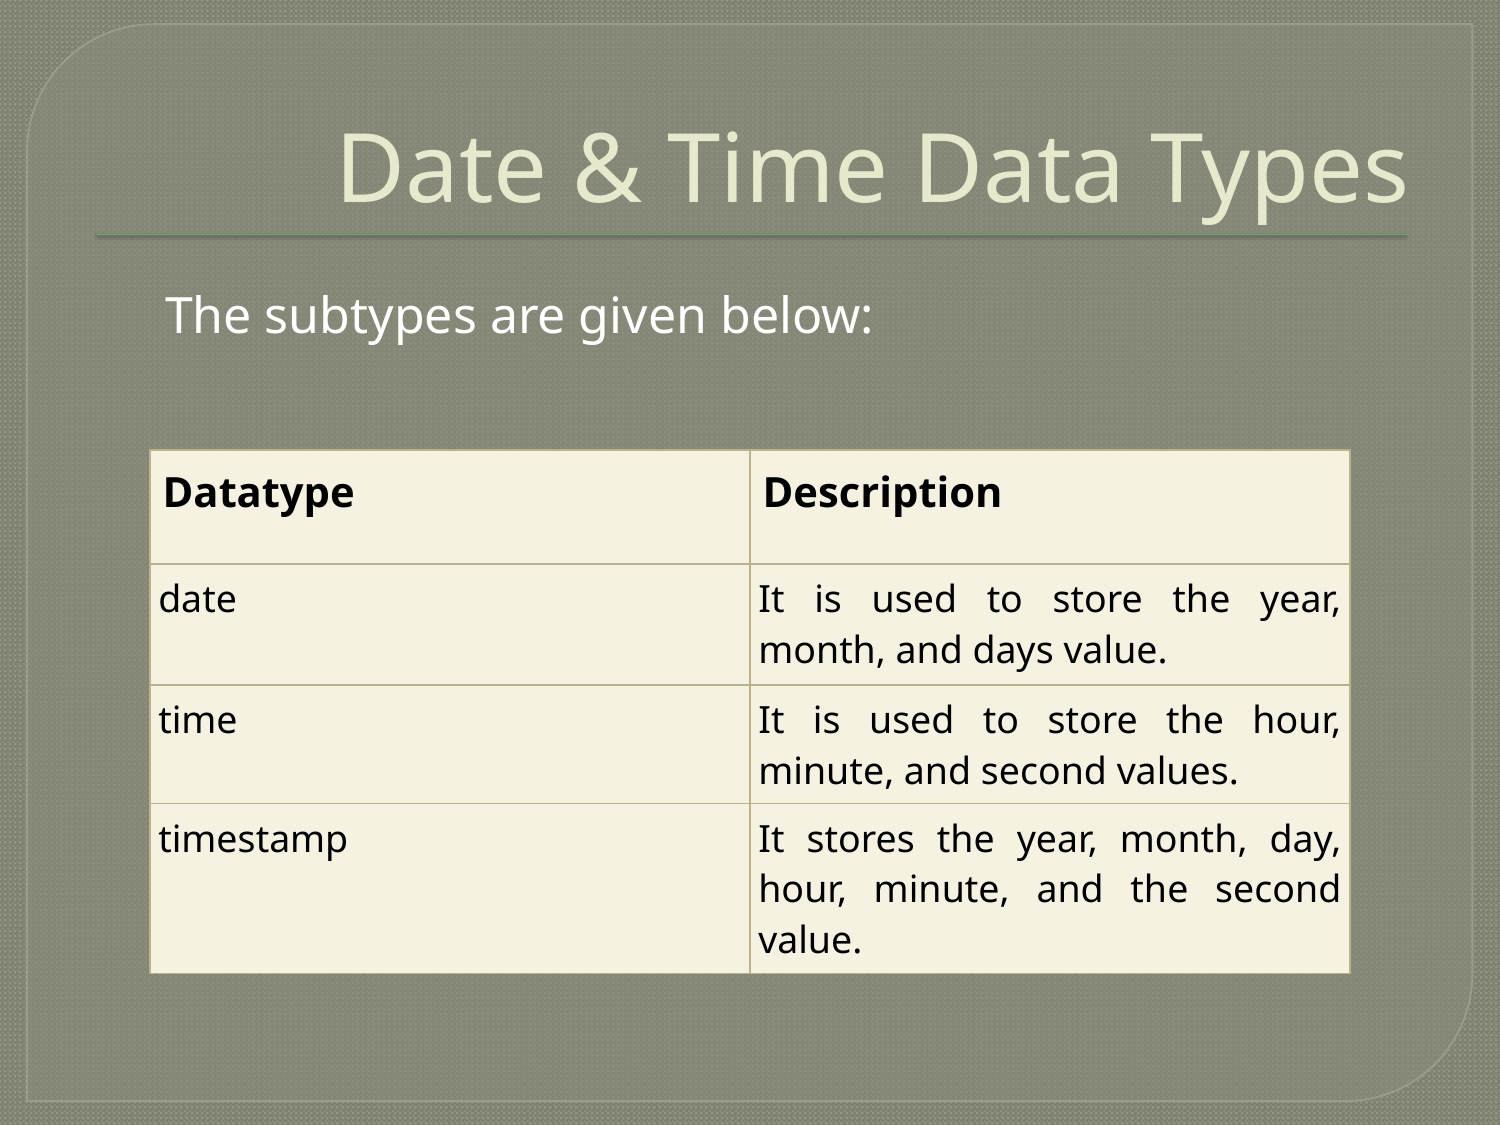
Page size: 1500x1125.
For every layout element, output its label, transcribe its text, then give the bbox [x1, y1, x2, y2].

table_cell time [151, 686, 749, 803]
table_cell date [151, 565, 749, 684]
table_cell timestamp [151, 804, 749, 973]
table_cell It is used to store the year, month, and days value. [751, 565, 1349, 684]
table_header Description [751, 471, 1349, 563]
table_header Datatype [151, 471, 749, 563]
text_box The subtypes are given below: [149, 275, 1363, 471]
title Date & Time Data Types [75, 41, 1425, 229]
table_cell It is used to store the hour, minute, and second values. [751, 686, 1349, 803]
table_cell It stores the year, month, day, hour, minute, and the second value. [751, 804, 1349, 973]
